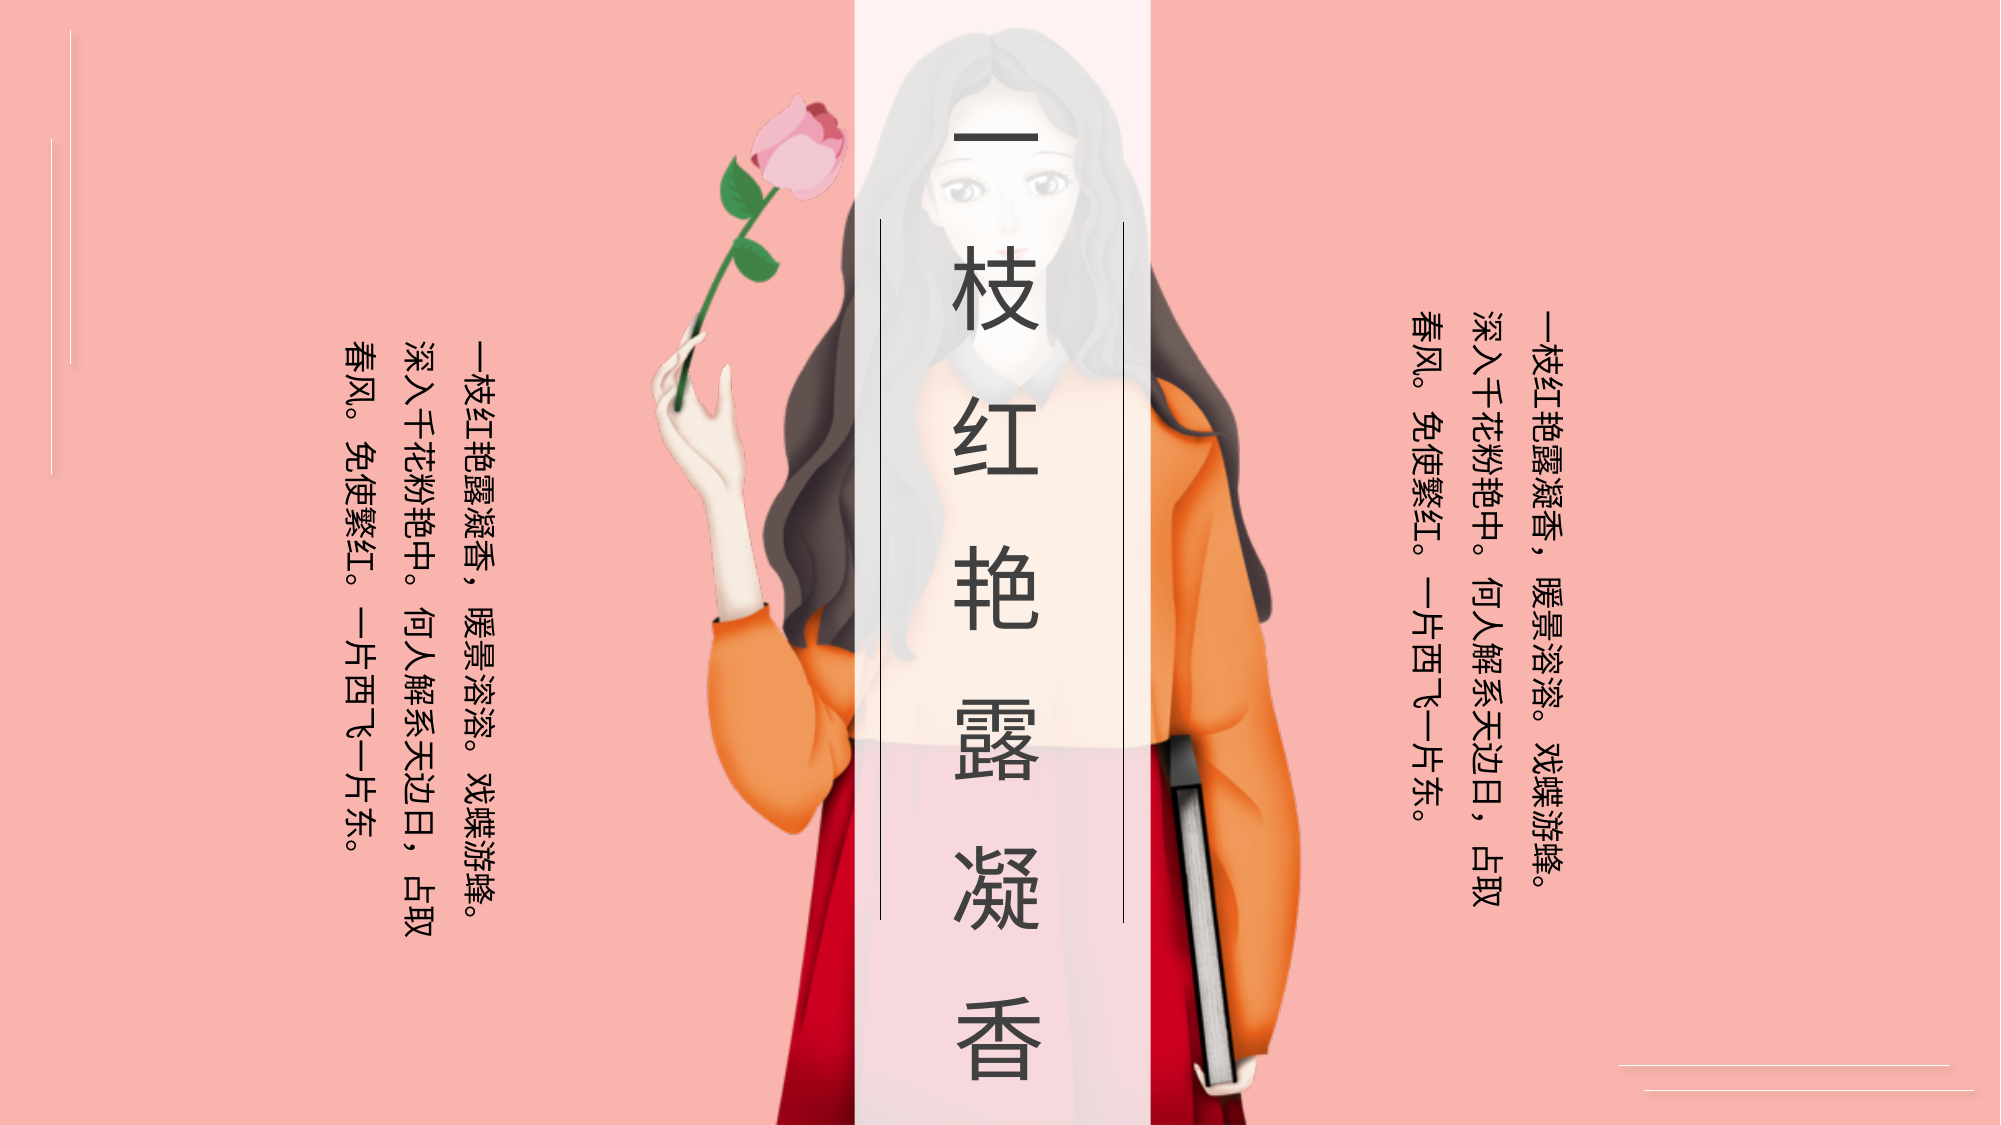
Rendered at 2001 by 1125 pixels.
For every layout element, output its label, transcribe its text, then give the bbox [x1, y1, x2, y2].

picture [580, 0, 1333, 1125]
text_box 一枝红艳露凝香，暖景溶溶。戏蝶游蜂。深入千花粉艳中。何人解系天边日，占取春风。免使繁红。一片西飞一片东。 [316, 325, 529, 967]
text_box 一枝红艳露凝香，暖景溶溶。戏蝶游蜂。深入千花粉艳中。何人解系天边日，占取春风。免使繁红。一片西飞一片东。 [1384, 295, 1597, 936]
